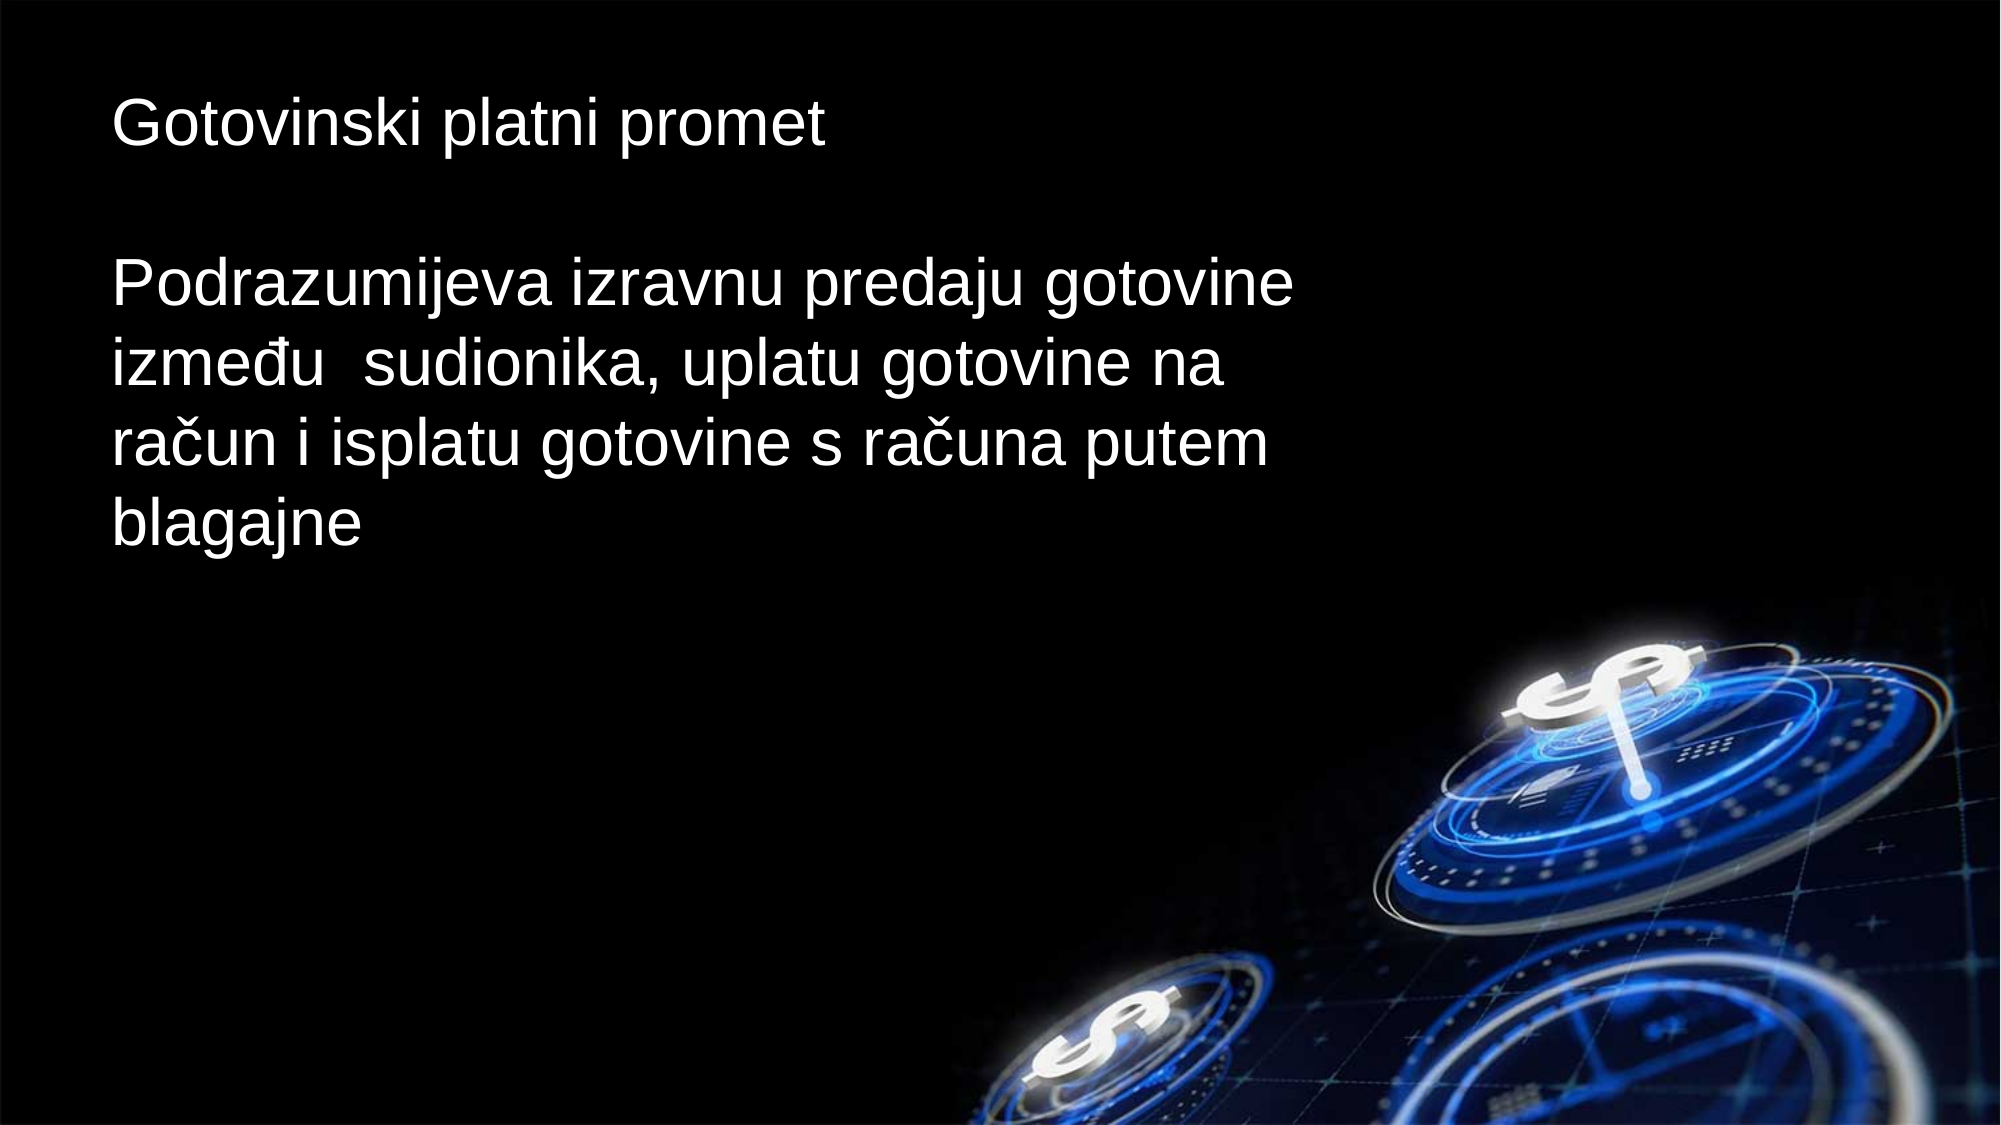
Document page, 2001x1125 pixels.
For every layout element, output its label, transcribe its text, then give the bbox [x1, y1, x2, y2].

text_box Gotovinski platni promet Podrazumijeva izravnu predaju gotovine između sudionika, uplatu gotovine na račun i isplatu gotovine s računa putem blagajne [97, 71, 1415, 566]
picture [0, 0, 2001, 1125]
